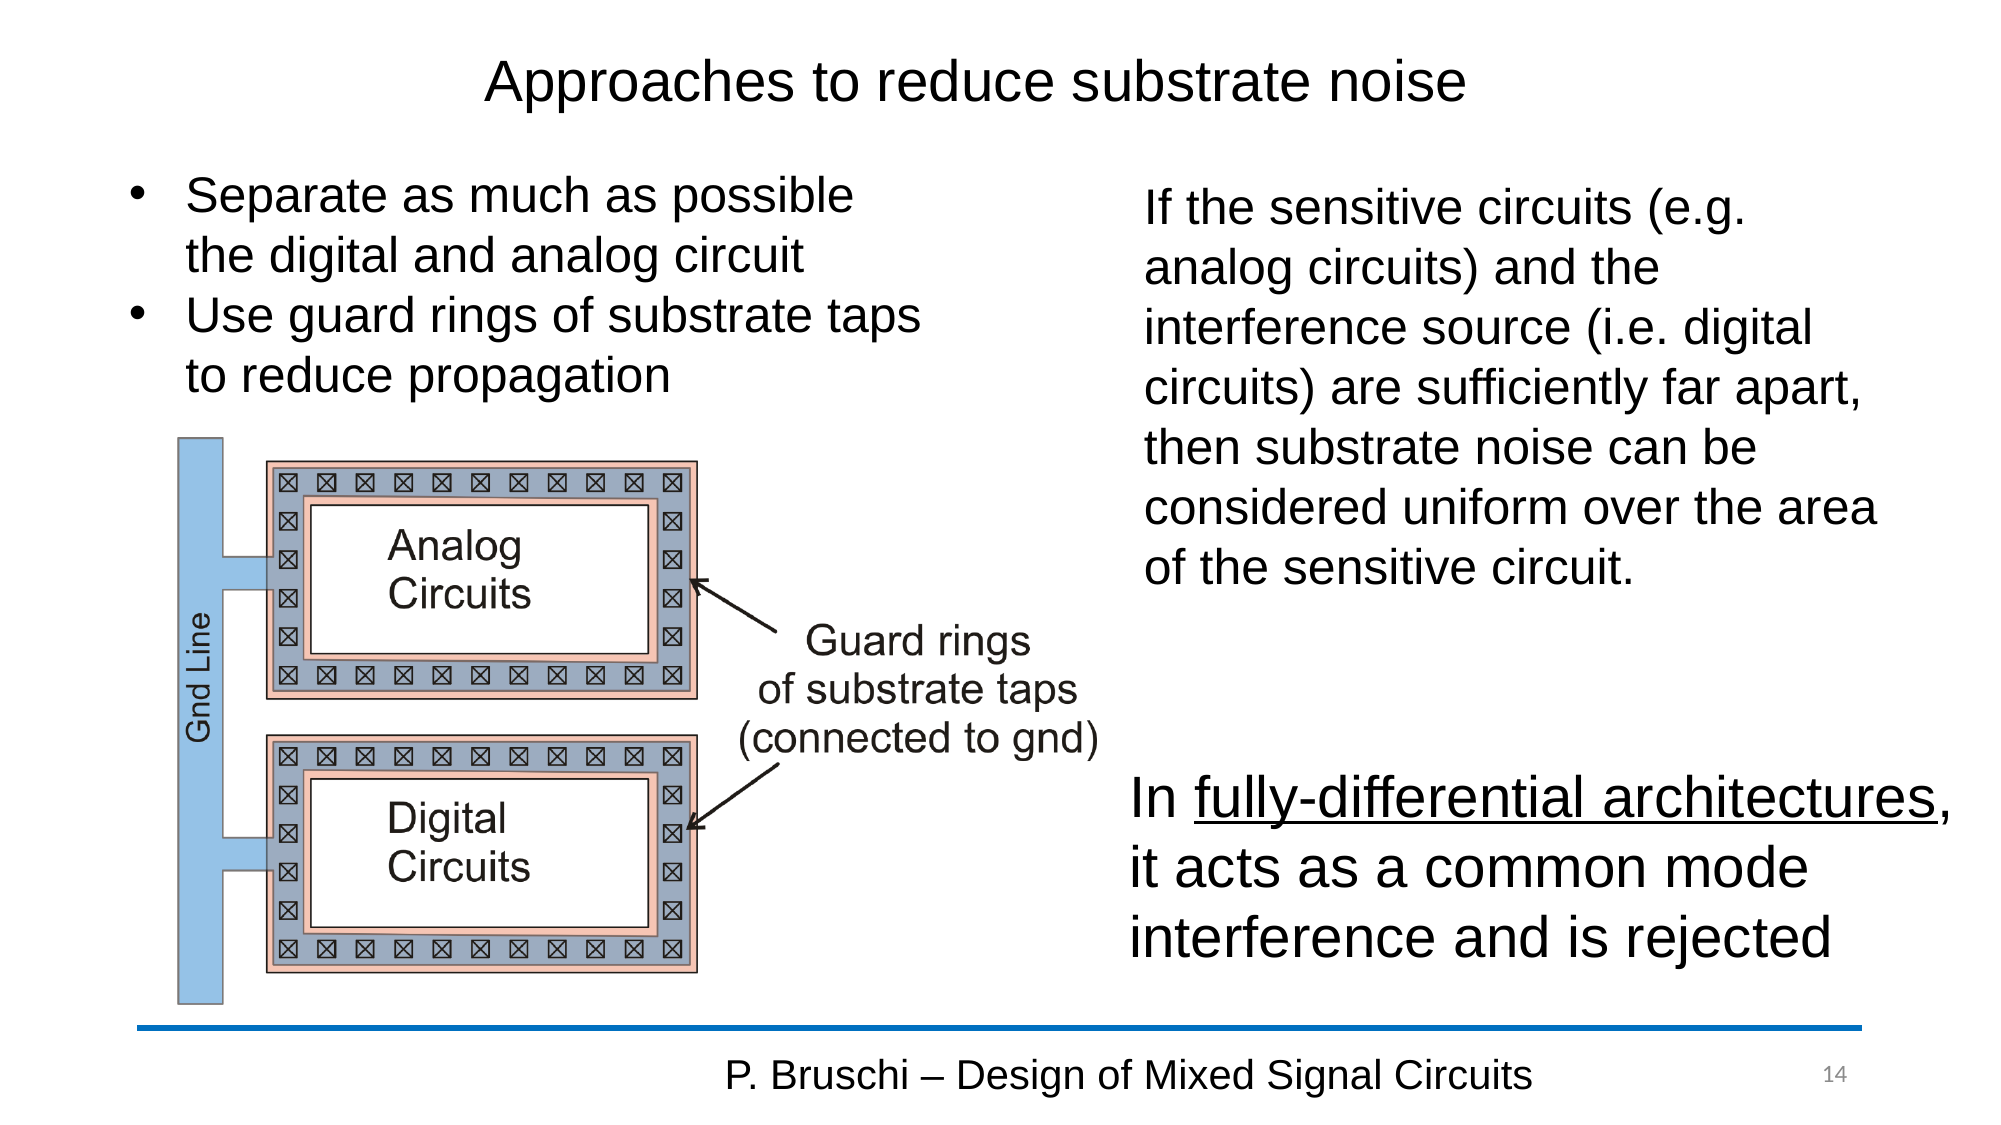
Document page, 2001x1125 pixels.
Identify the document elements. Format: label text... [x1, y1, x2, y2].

title Approaches to reduce substrate noise [114, 28, 1840, 138]
footer P. Bruschi – Design of Mixed Signal Circuits [662, 1042, 1596, 1103]
text_box If the sensitive circuits (e.g. analog circuits) and the interference source (i.e. digital circuits) are sufficiently far apart, then substrate noise can be considered uniform over the area of the sensitive circuit. [1129, 167, 1908, 603]
text_box Separate as much as possible the digital and analog circuit Use guard rings of substrate taps to reduce propagation [114, 154, 950, 470]
text_box In fully-differential architectures, it acts as a common mode interference and is rejected [1114, 752, 2000, 977]
picture [177, 437, 1097, 1005]
slide_number 14 [1718, 1042, 1863, 1103]
